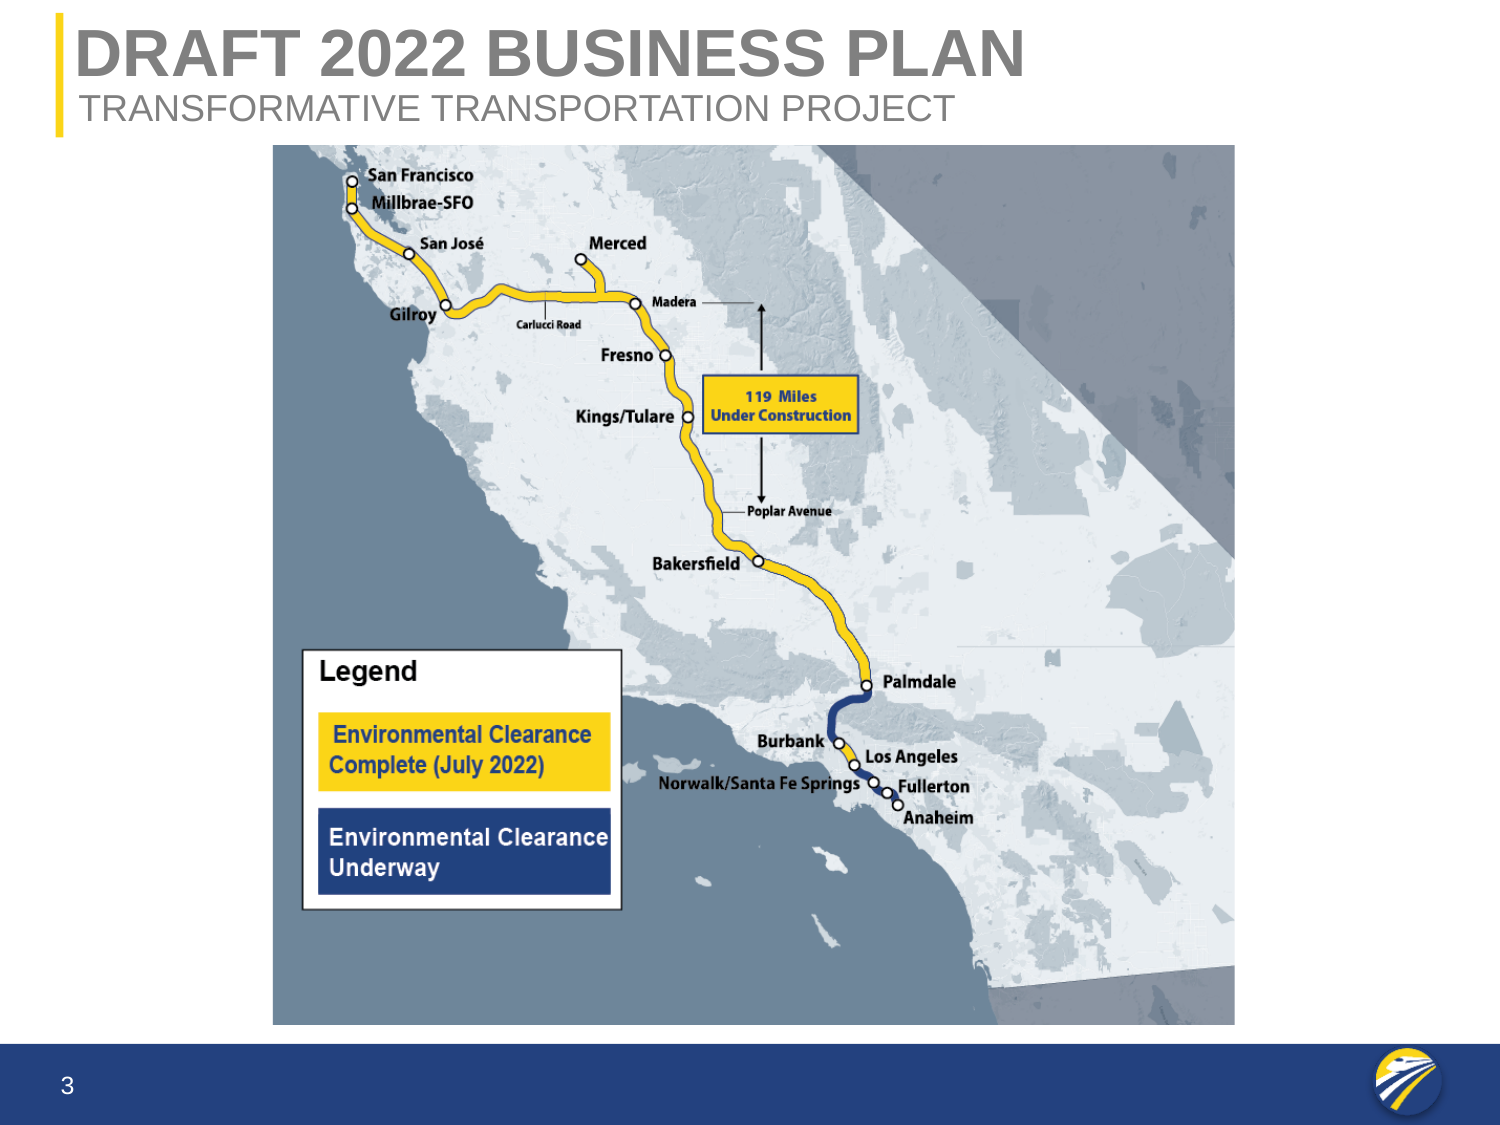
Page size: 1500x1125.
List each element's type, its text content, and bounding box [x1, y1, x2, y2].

list Transformative Transportation Project [63, 76, 1444, 146]
picture [1371, 1043, 1444, 1117]
slide_number 3 [17, 1054, 90, 1115]
picture [272, 145, 1235, 1035]
title Draft 2022 business plan [59, 23, 1441, 77]
